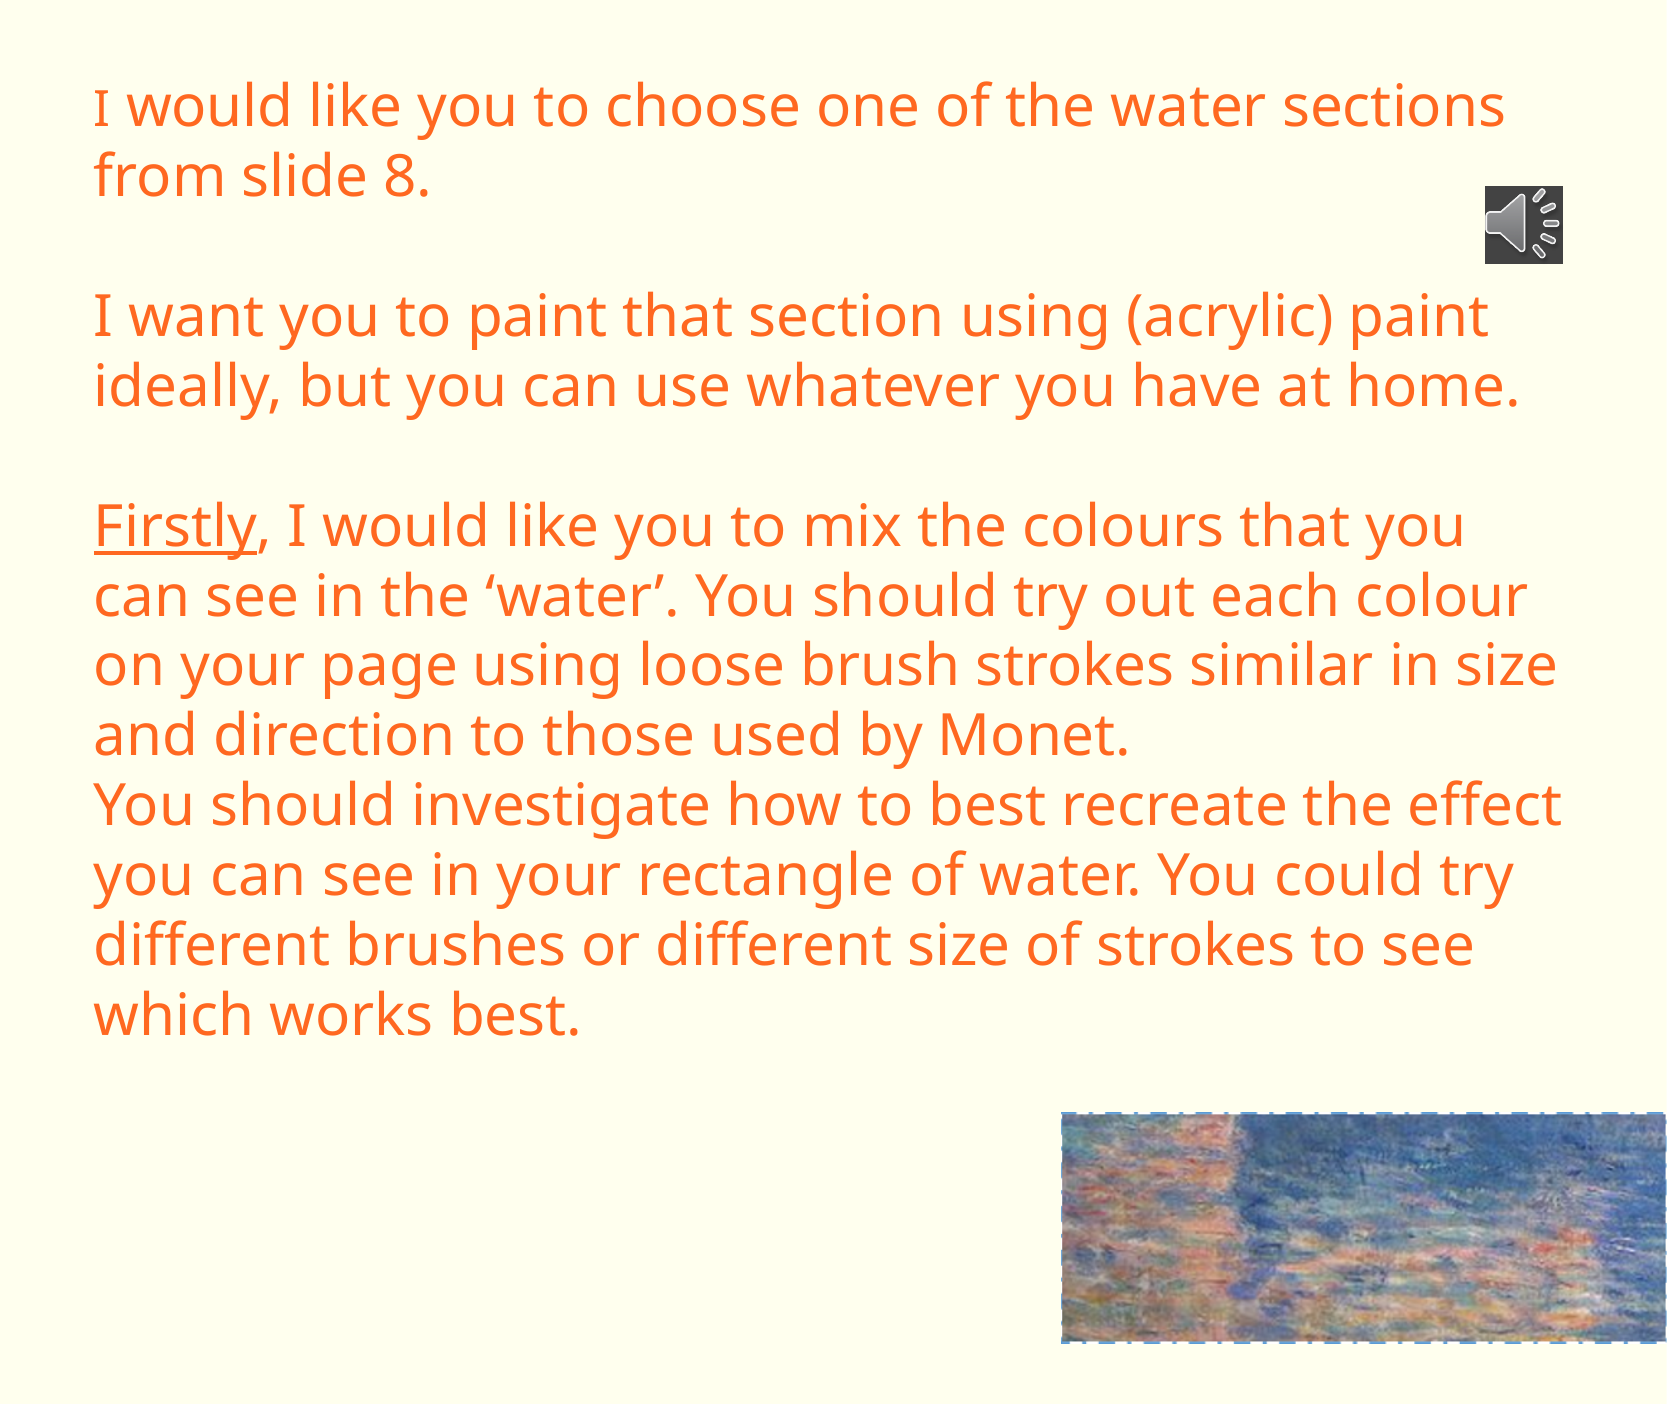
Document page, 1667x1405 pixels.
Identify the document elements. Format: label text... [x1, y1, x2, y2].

picture [1061, 1112, 1667, 1344]
text_box I would like you to choose one of the water sections from slide 8. I want you to paint that section using (acrylic) paint ideally, but you can use whatever you have at home. Firstly, I would like you to mix the colours that you can see in the ‘water’. You should try out each colour on your page using loose brush strokes similar in size and direction to those used by Monet. You should investigate how to best recreate the effect you can see in your rectangle of water. You could try different brushes or different size of strokes to see which works best. [79, 60, 1586, 1055]
picture [1484, 185, 1565, 266]
